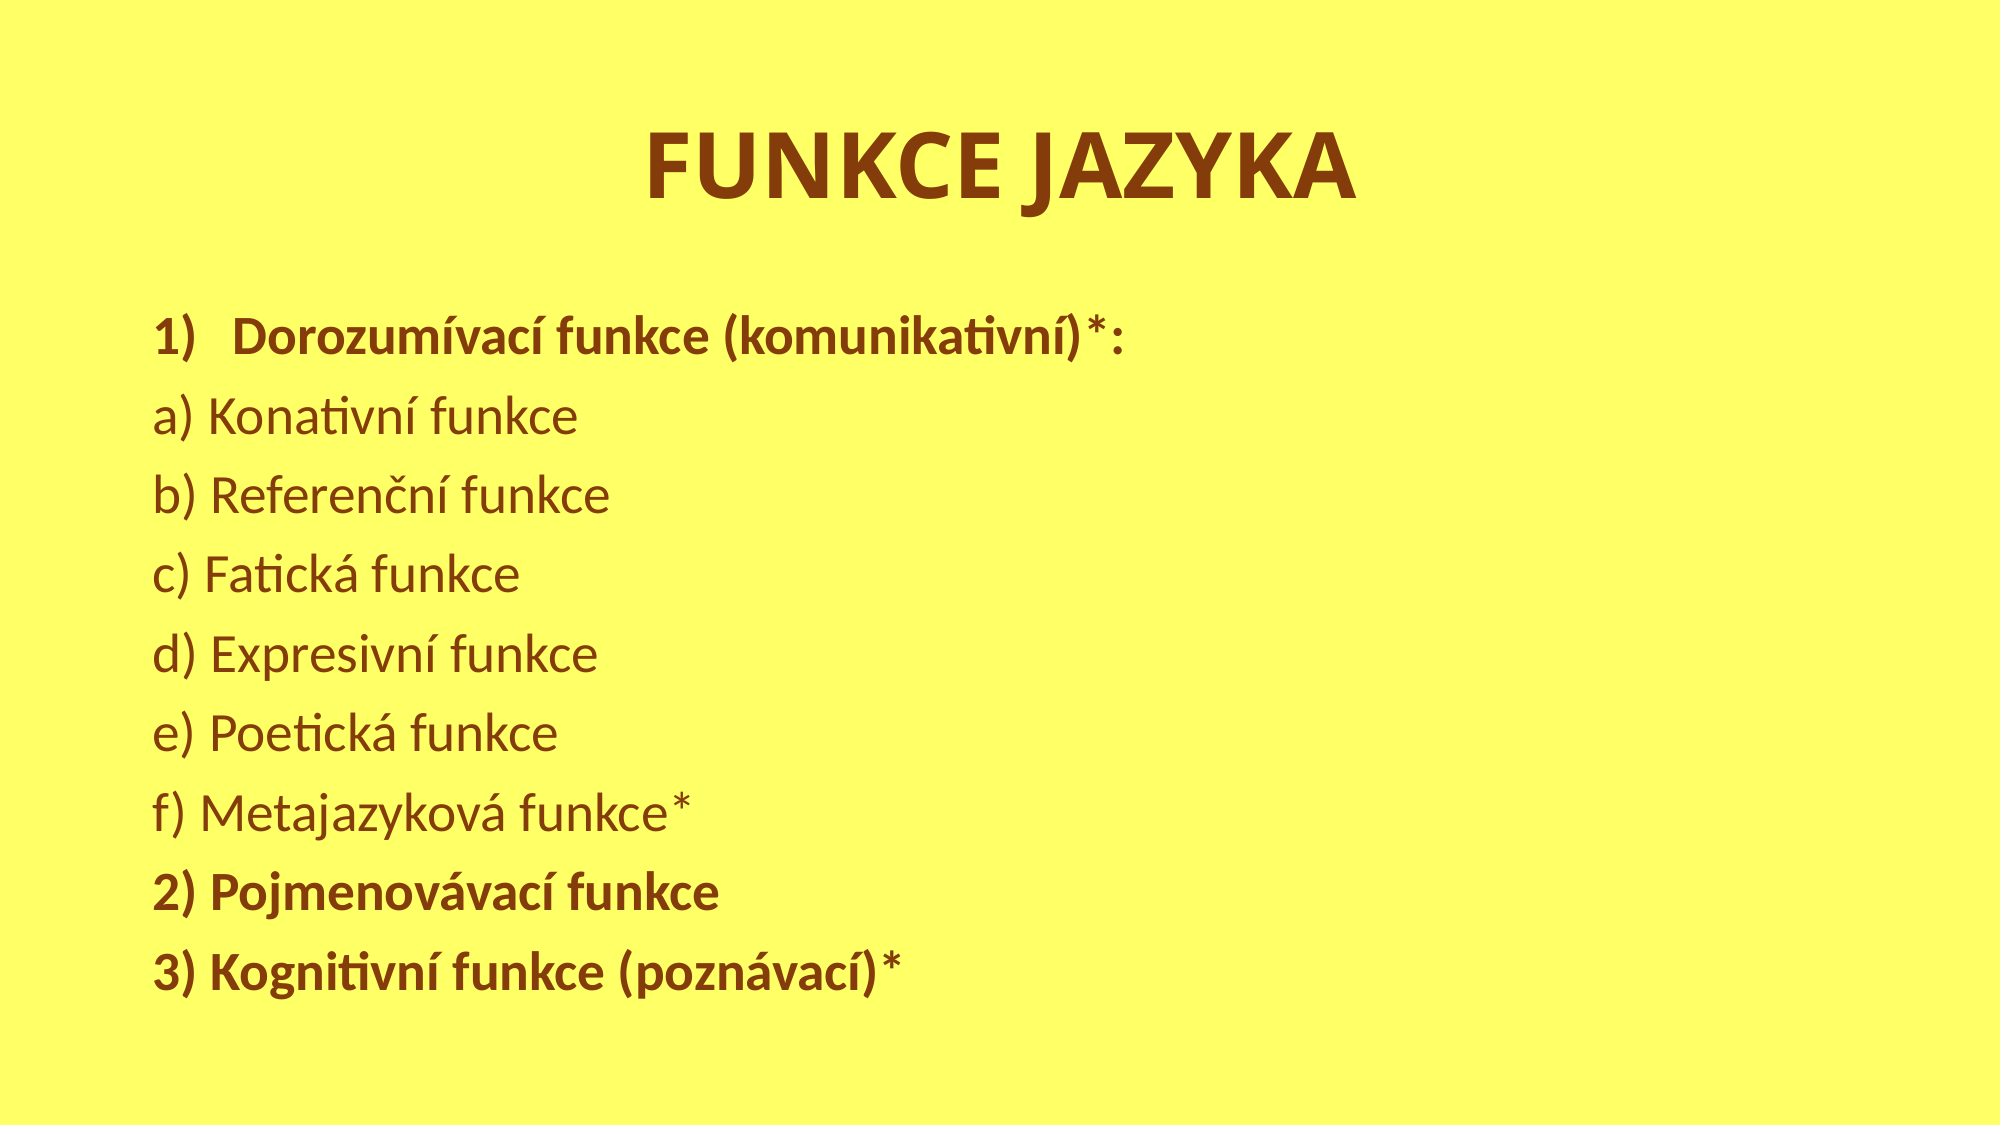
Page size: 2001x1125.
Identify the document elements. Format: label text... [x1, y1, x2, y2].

title FUNKCE JAZYKA [137, 59, 1863, 278]
list Dorozumívací funkce (komunikativní)*: a) Konativní funkce b) Referenční funkce c) Fatická funkce d) Expresivní funkce e) Poetická funkce f) Metajazyková funkce* 2) Pojmenovávací funkce 3) Kognitivní funkce (poznávací)* [137, 299, 1863, 1014]
